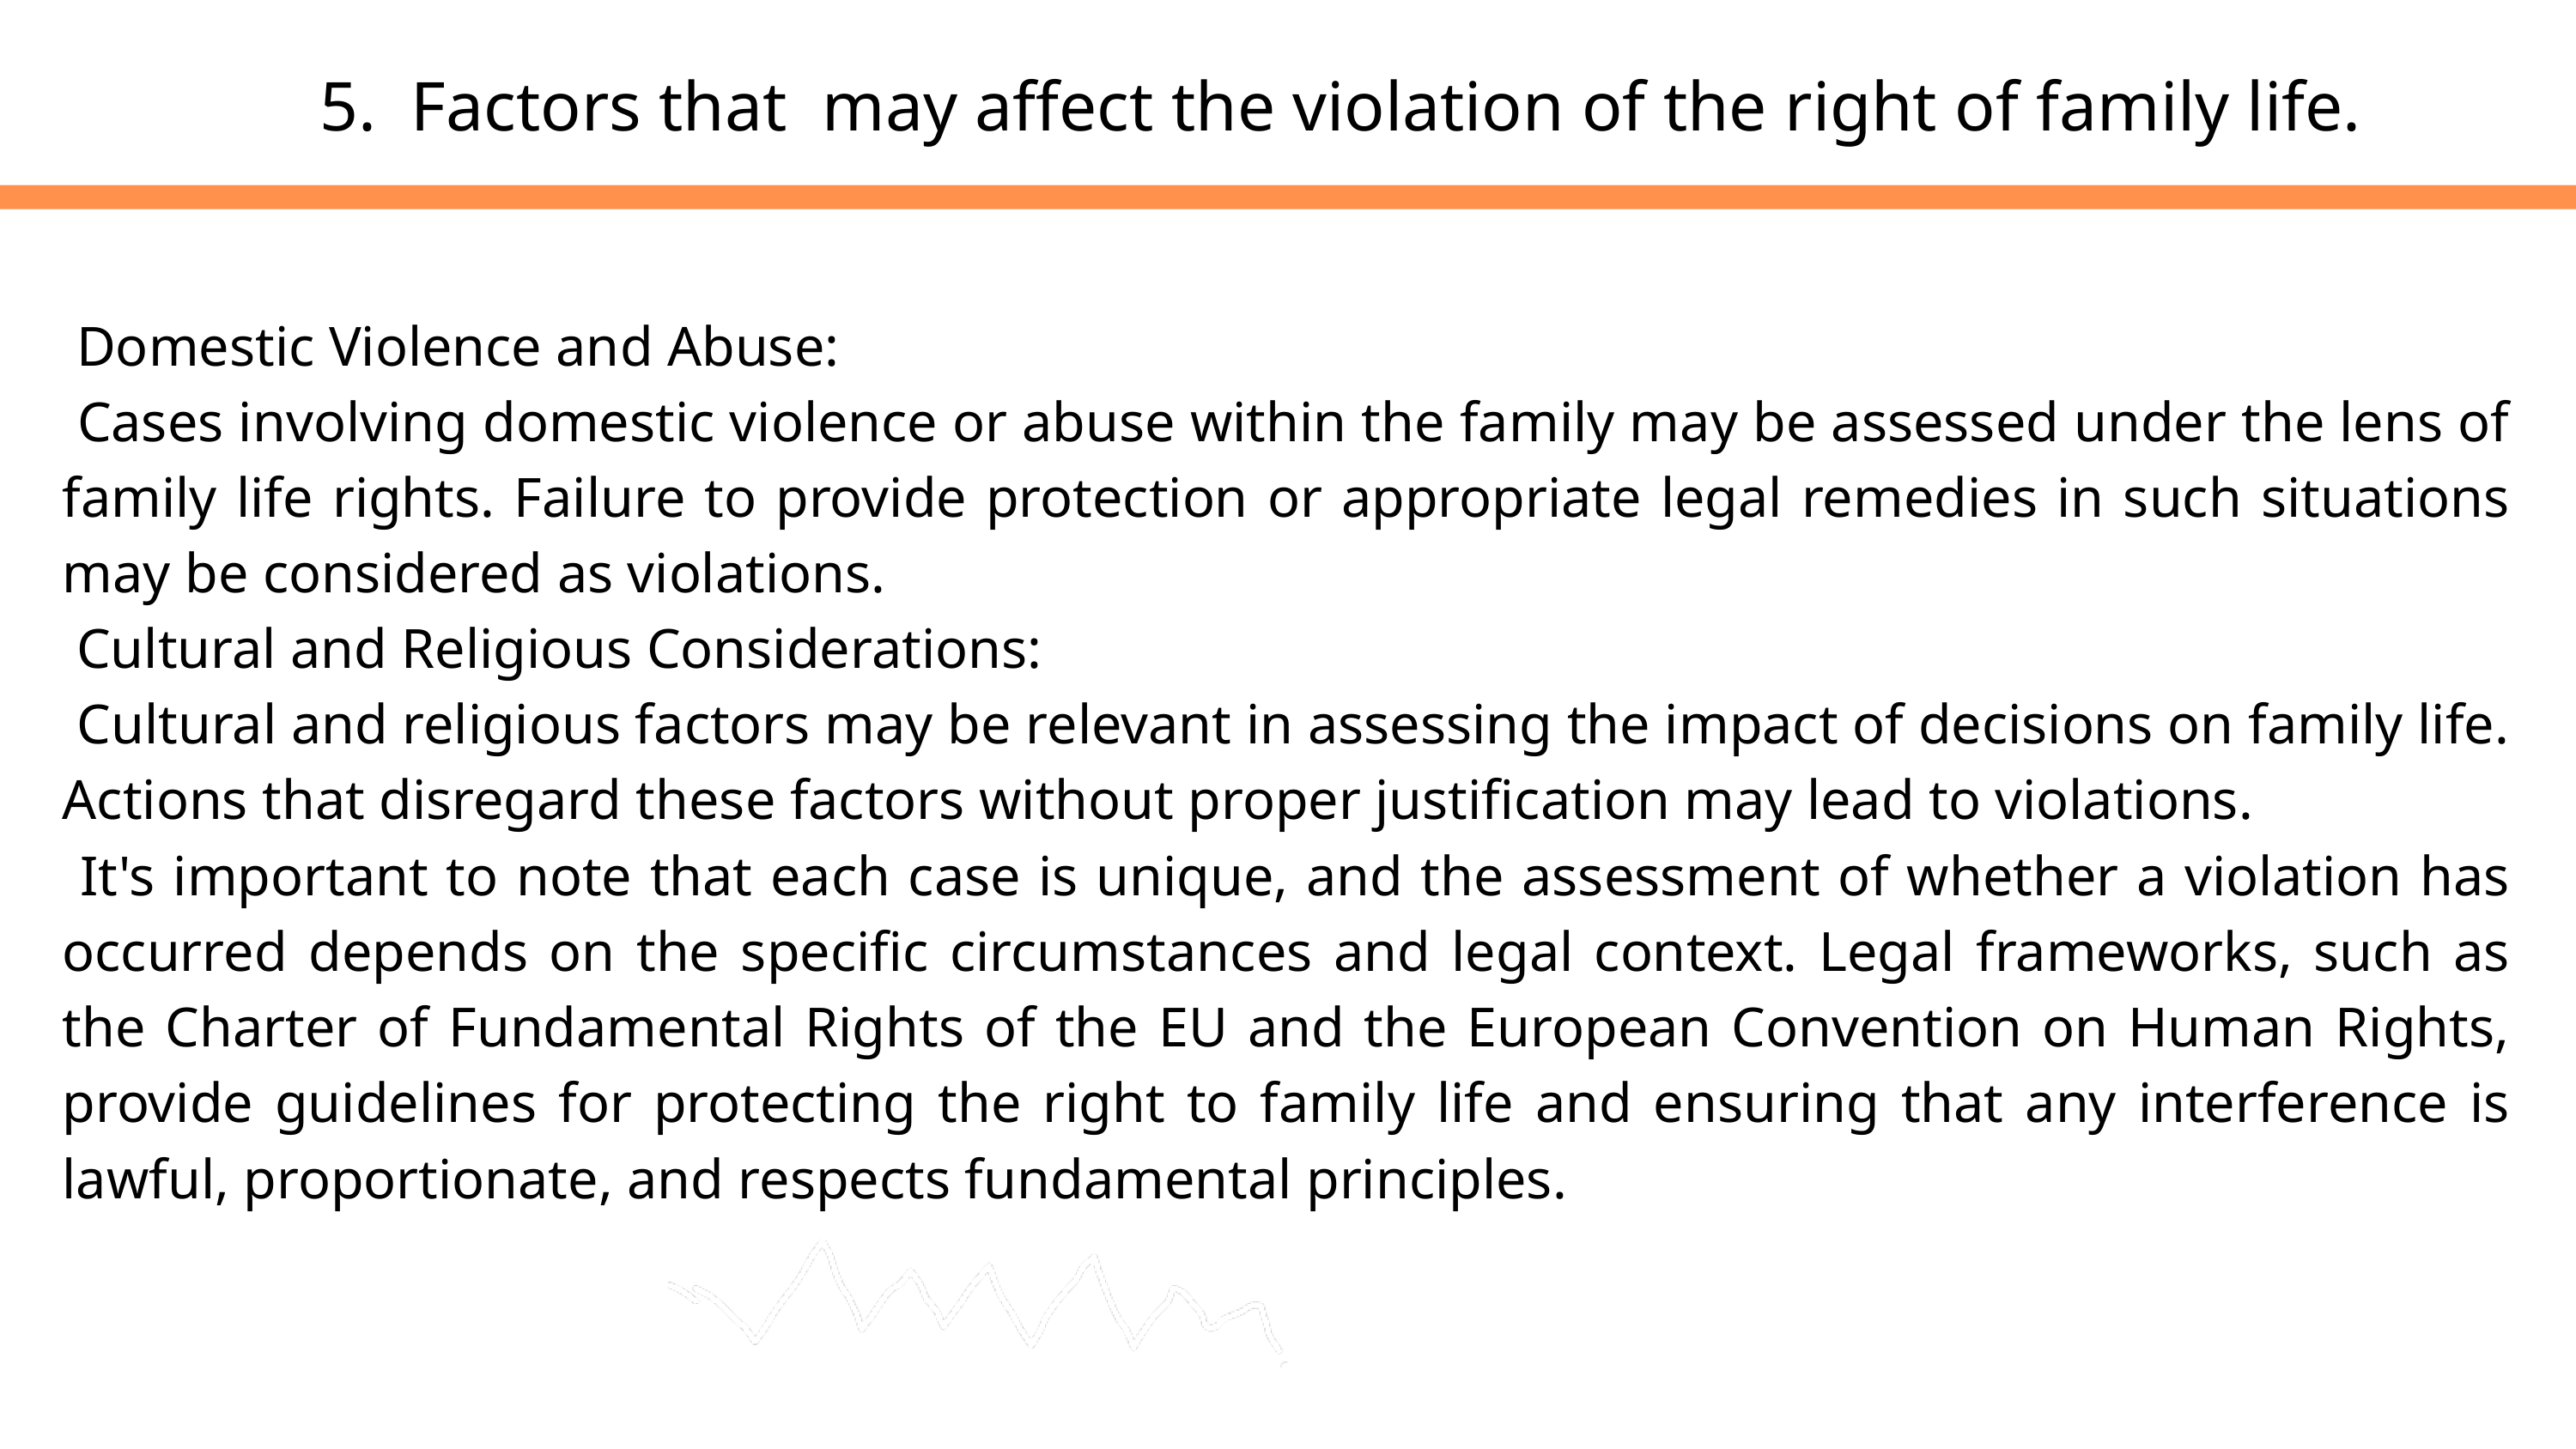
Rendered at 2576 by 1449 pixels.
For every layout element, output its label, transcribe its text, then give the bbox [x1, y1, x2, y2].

text_box 5. Factors that may affect the violation of the right of family life. [203, 63, 2461, 225]
text_box [667, 1279, 1289, 1369]
text_box Domestic Violence and Abuse: Cases involving domestic violence or abuse within the family may be assessed under the lens of family life rights. Failure to provide protection or appropriate legal remedies in such situations may be considered as violations. Cultural and Religious Considerations: Cultural and religious factors may be relevant in assessing the impact of decisions on family life. Actions that disregard these factors without proper justification may lead to violations. It's important to note that each case is unique, and the assessment of whether a violation has occurred depends on the specific circumstances and legal context. Legal frameworks, such as the Charter of Fundamental Rights of the EU and the European Convention on Human Rights, provide guidelines for protecting the right to family life and ensuring that any interference is lawful, proportionate, and respects fundamental principles. [62, 300, 2514, 1279]
